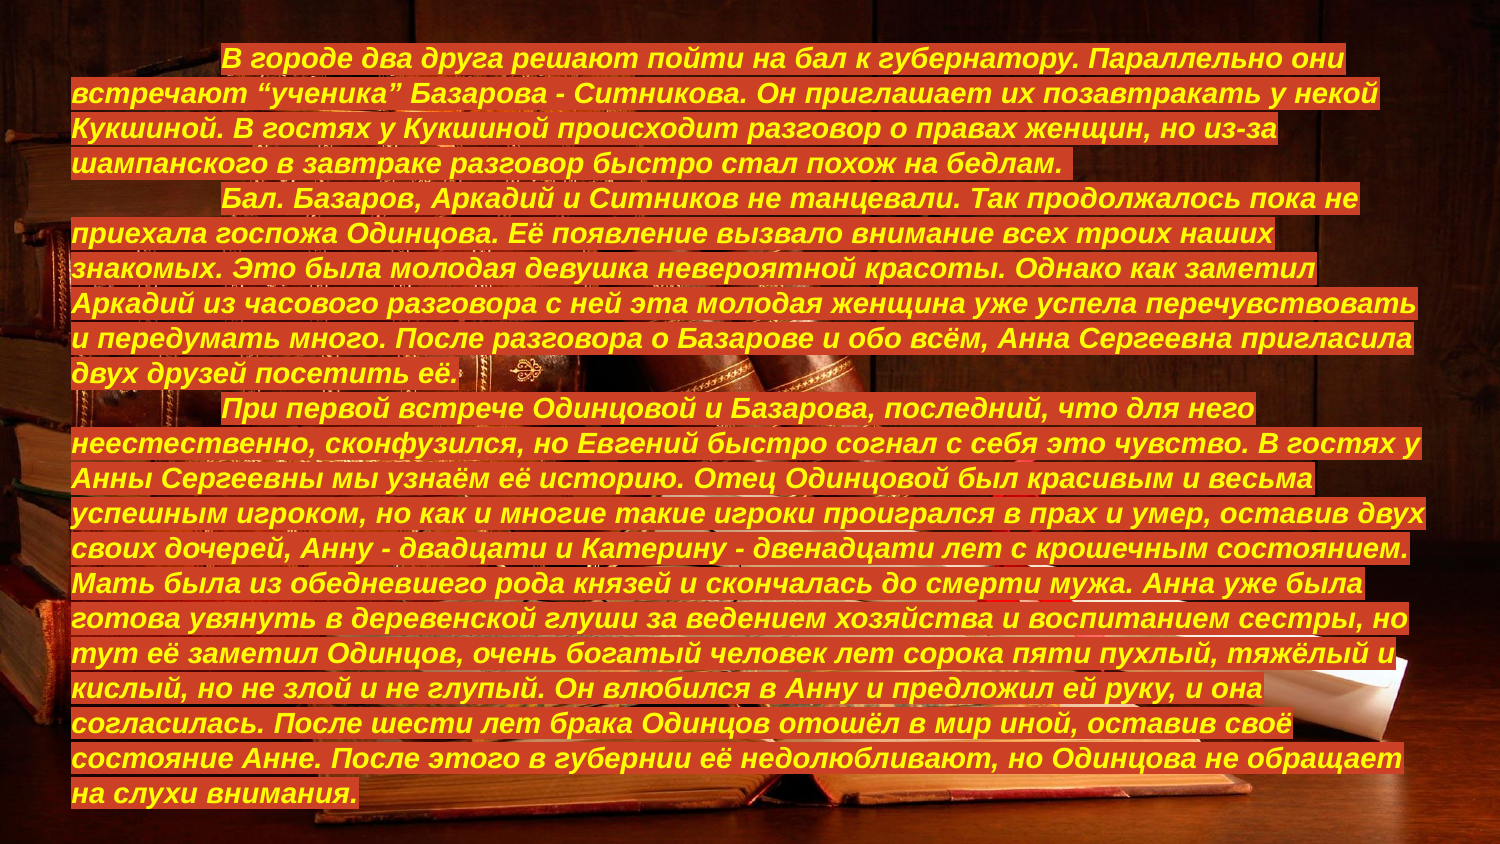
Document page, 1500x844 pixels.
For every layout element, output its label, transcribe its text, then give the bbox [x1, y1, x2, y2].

text_box В городе два друга решают пойти на бал к губернатору. Параллельно они встречают “ученика” Базарова - Ситникова. Он приглашает их позавтракать у некой Кукшиной. В гостях у Кукшиной происходит разговор о правах женщин, но из-за шампанского в завтраке разговор быстро стал похож на бедлам. Бал. Базаров, Аркадий и Ситников не танцевали. Так продолжалось пока не приехала госпожа Одинцова. Её появление вызвало внимание всех троих наших знакомых. Это была молодая девушка невероятной красоты. Однако как заметил Аркадий из часового разговора с ней эта молодая женщина уже успела перечувствовать и передумать много. После разговора о Базарове и обо всём, Анна Сергеевна пригласила двух друзей посетить её. При первой встрече Одинцовой и Базарова, последний, что для него неестественно, сконфузился, но Евгений быстро согнал с себя это чувство. В гостях у Анны Сергеевны мы узнаём её историю. Отец Одинцовой был красивым и весьма успешным игроком, но как и многие такие игроки проигрался в прах и умер, оставив двух своих дочерей, Анну - двадцати и Катерину - двенадцати лет с крошечным состоянием. Мать была из обедневшего рода князей и скончалась до смерти мужа. Анна уже была готова увянуть в деревенской глуши за ведением хозяйства и воспитанием сестры, но тут её заметил Одинцов, очень богатый человек лет сорока пяти пухлый, тяжёлый и кислый, но не злой и не глупый. Он влюбился в Анну и предложил ей руку, и она согласилась. После шести лет брака Одинцов отошёл в мир иной, оставив своё состояние Анне. После этого в губернии её недолюбливают, но Одинцова не обращает на слухи внимания. [56, 24, 1444, 799]
picture [0, 0, 1500, 844]
